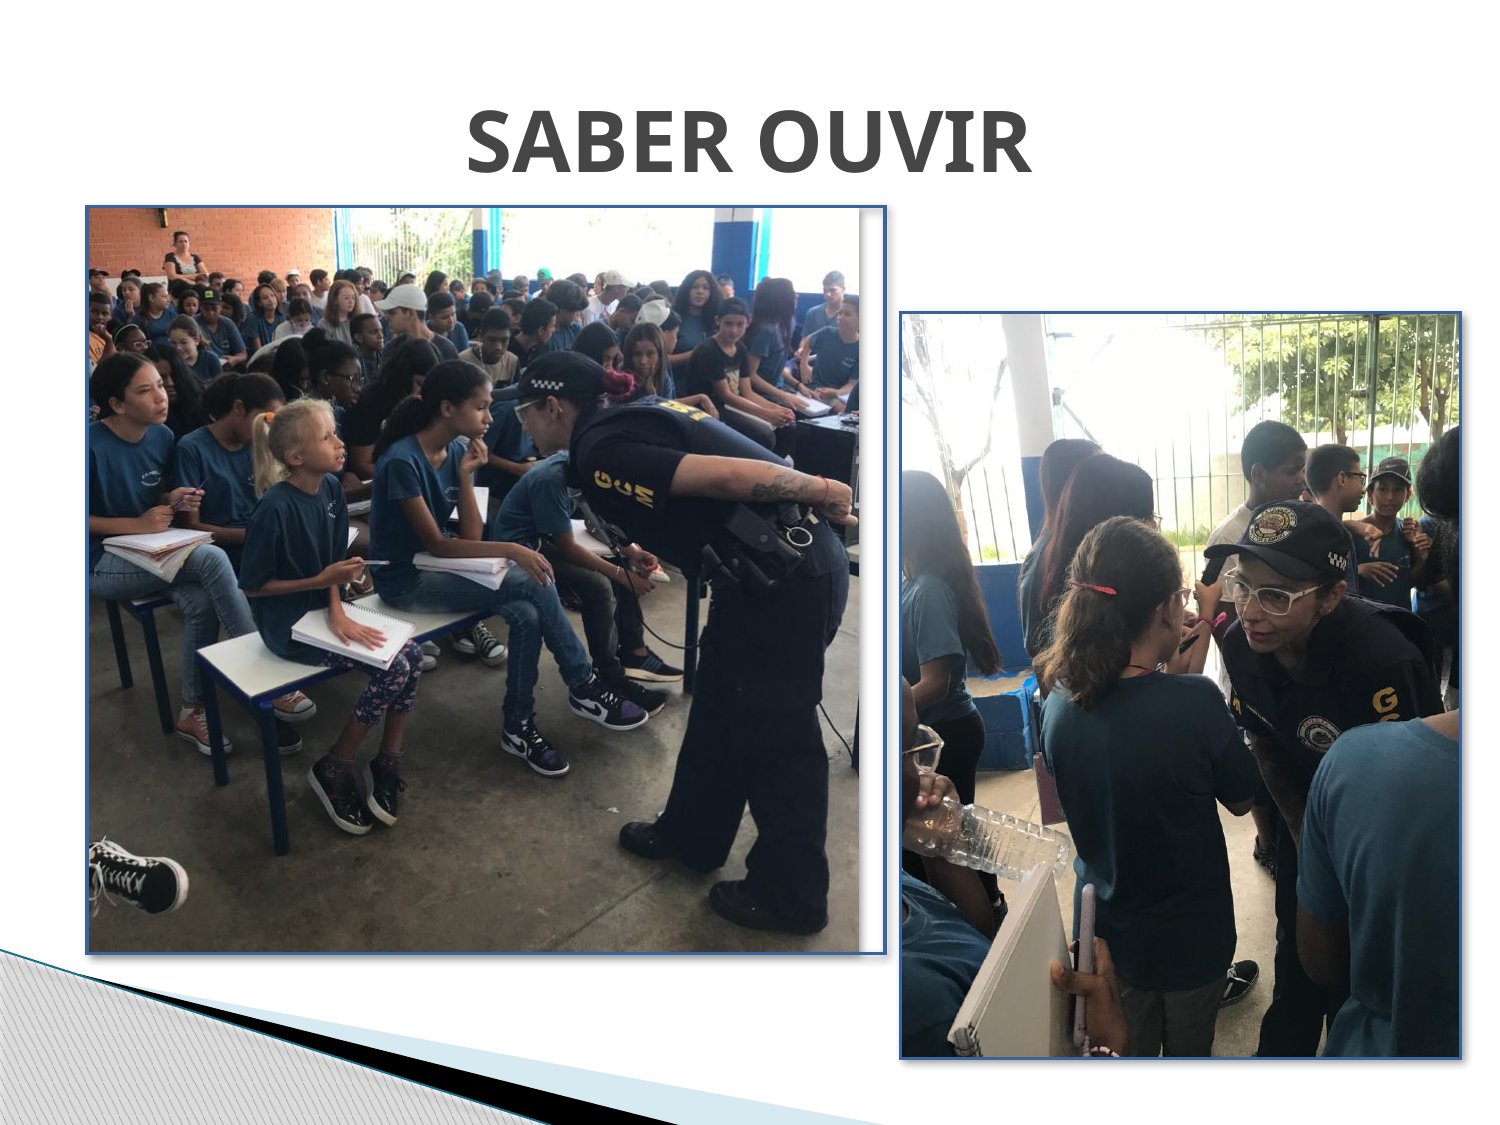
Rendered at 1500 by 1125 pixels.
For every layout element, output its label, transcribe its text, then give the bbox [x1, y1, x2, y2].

picture [88, 207, 884, 953]
title SABER OUVIR [75, 45, 1425, 233]
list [901, 314, 1459, 1058]
